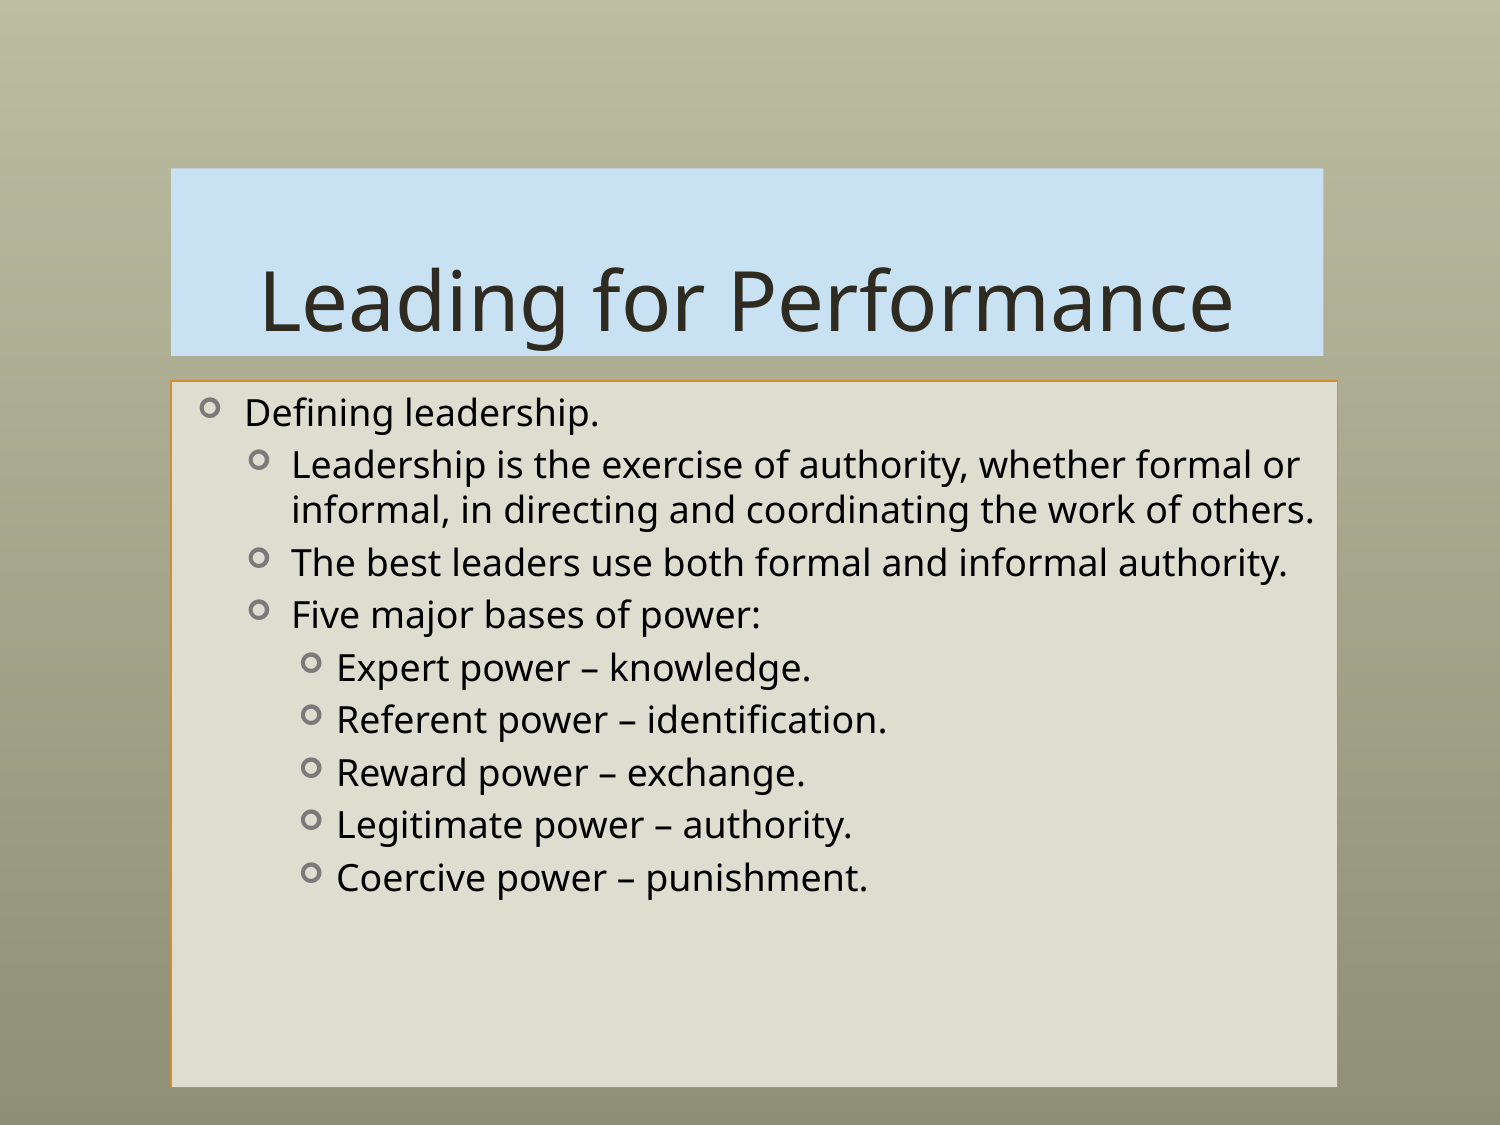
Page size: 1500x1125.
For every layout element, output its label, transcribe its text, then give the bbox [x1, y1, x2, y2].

list Defining leadership. Leadership is the exercise of authority, whether formal or informal, in directing and coordinating the work of others. The best leaders use both formal and informal authority. Five major bases of power: Expert power – knowledge. Referent power – identification. Reward power – exchange. Legitimate power – authority. Coercive power – punishment. [170, 380, 1338, 1088]
title Leading for Performance [170, 168, 1324, 357]
